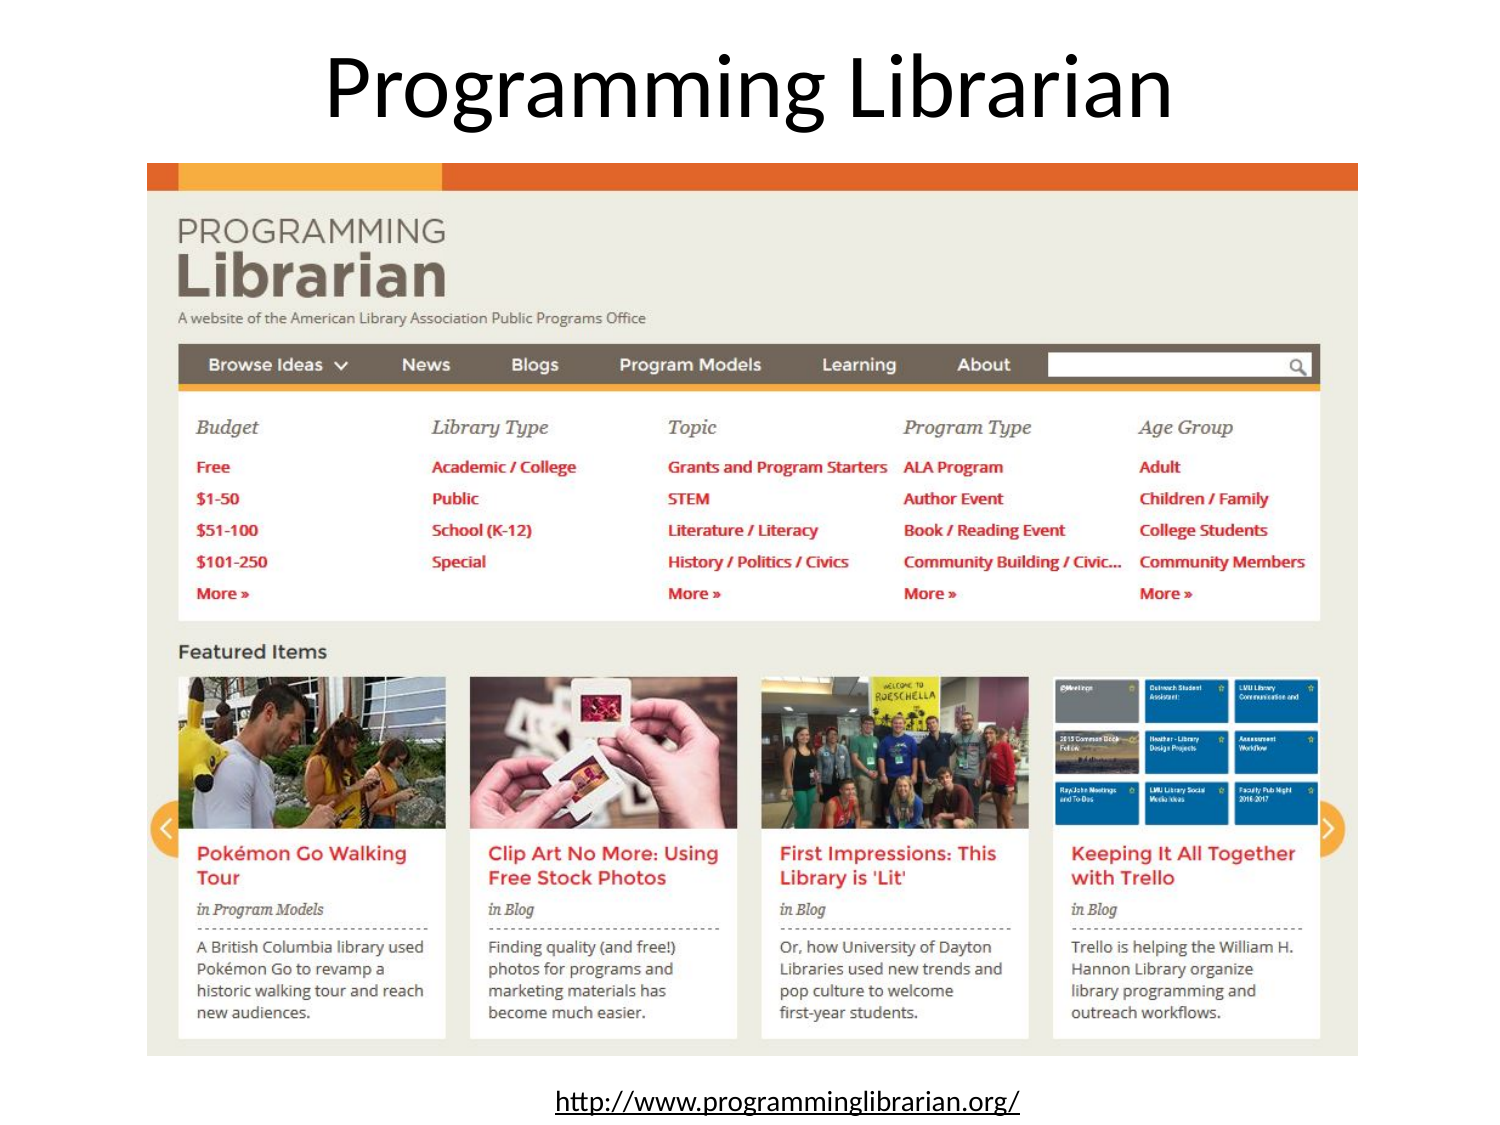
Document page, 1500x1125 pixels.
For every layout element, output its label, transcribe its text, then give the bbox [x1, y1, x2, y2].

title Programming Librarian [75, 0, 1425, 161]
text_box http://www.programminglibrarian.org/ [540, 1074, 1042, 1125]
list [147, 163, 1358, 1056]
